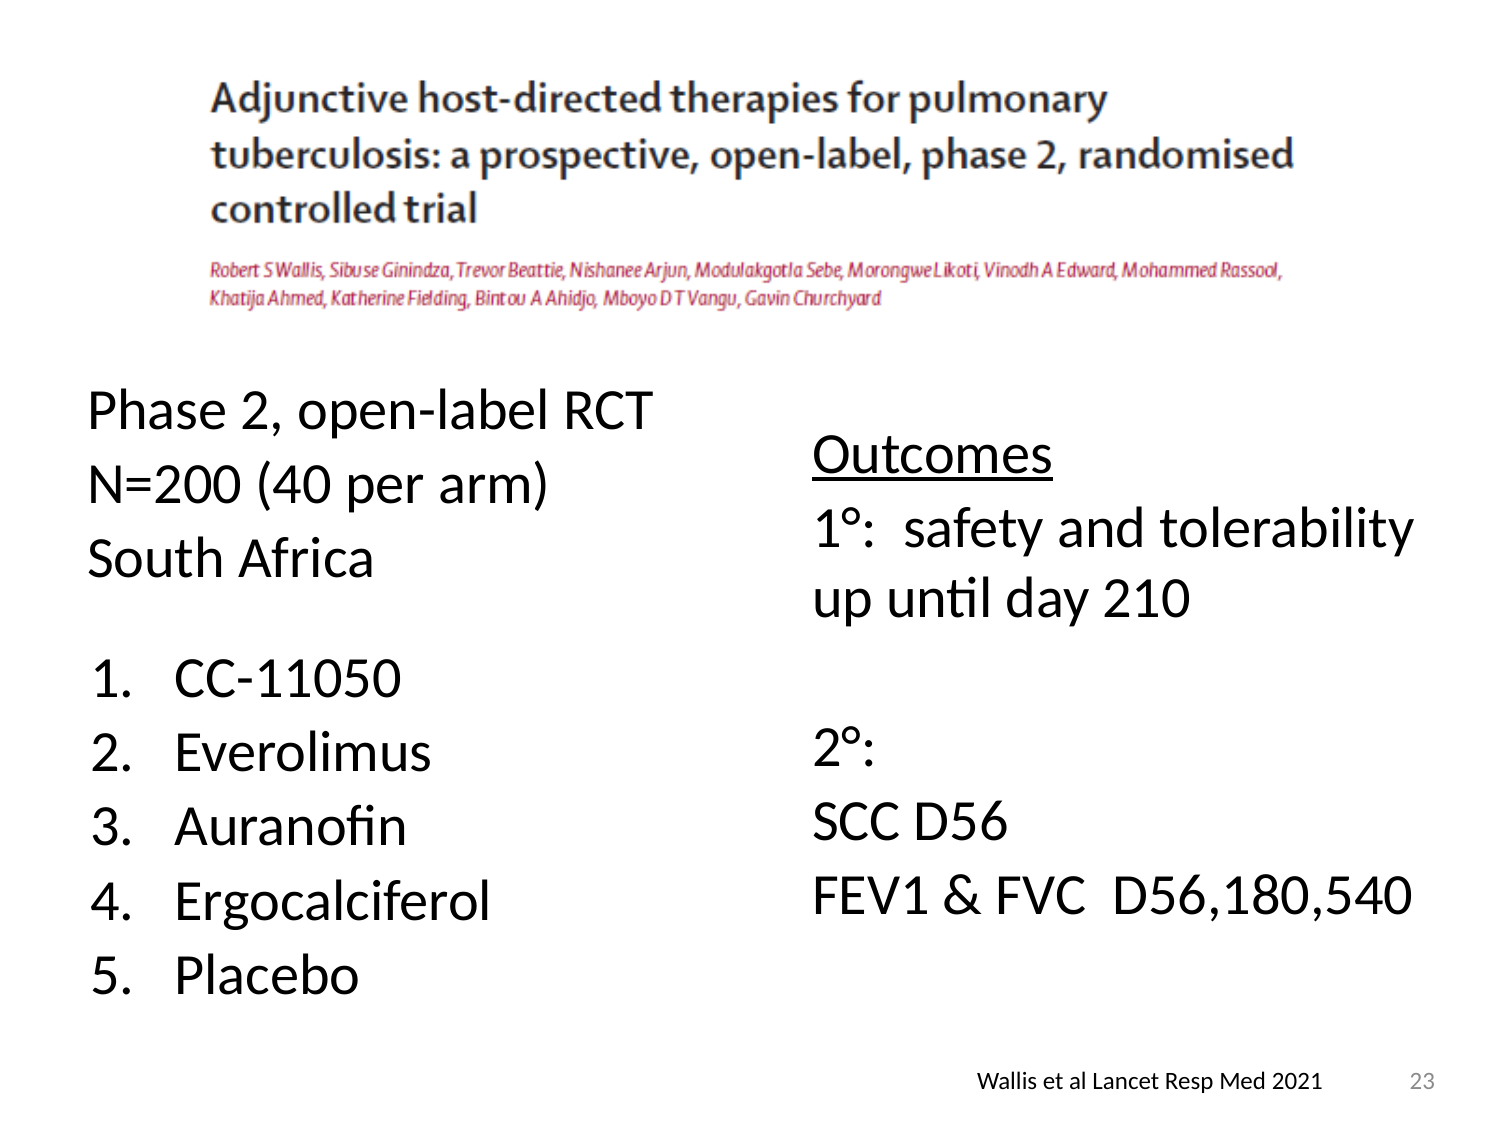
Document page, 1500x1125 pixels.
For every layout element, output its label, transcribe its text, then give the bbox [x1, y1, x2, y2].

slide_number 23 [1100, 1050, 1450, 1110]
text_box Phase 2, open-label RCT N=200 (40 per arm) South Africa [71, 489, 750, 598]
list CC-11050 Everolimus Auranofin Ergocalciferol Placebo [75, 640, 753, 1014]
picture [200, 64, 1306, 329]
text_box Outcomes 1°: safety and tolerability up until day 210 2°: SCC D56 FEV1 & FVC D56,180,540 [797, 400, 1475, 1008]
text_box Wallis et al Lancet Resp Med 2021 [962, 1057, 1350, 1102]
